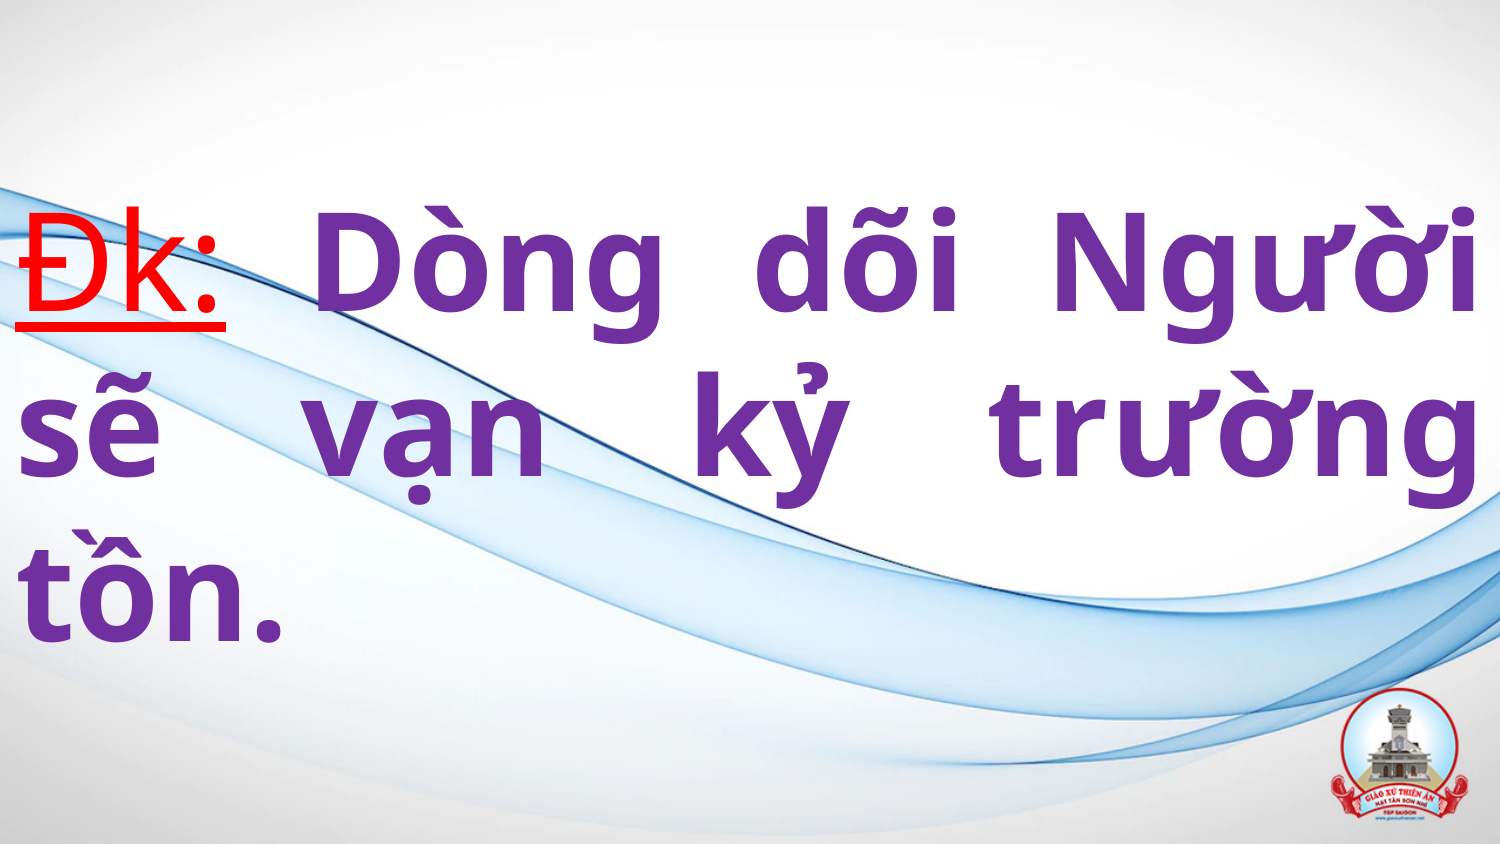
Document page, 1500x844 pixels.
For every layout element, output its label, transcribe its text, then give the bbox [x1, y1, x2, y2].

title Đk: Dòng dõi Người sẽ vạn kỷ trường tồn. [0, 0, 1500, 844]
